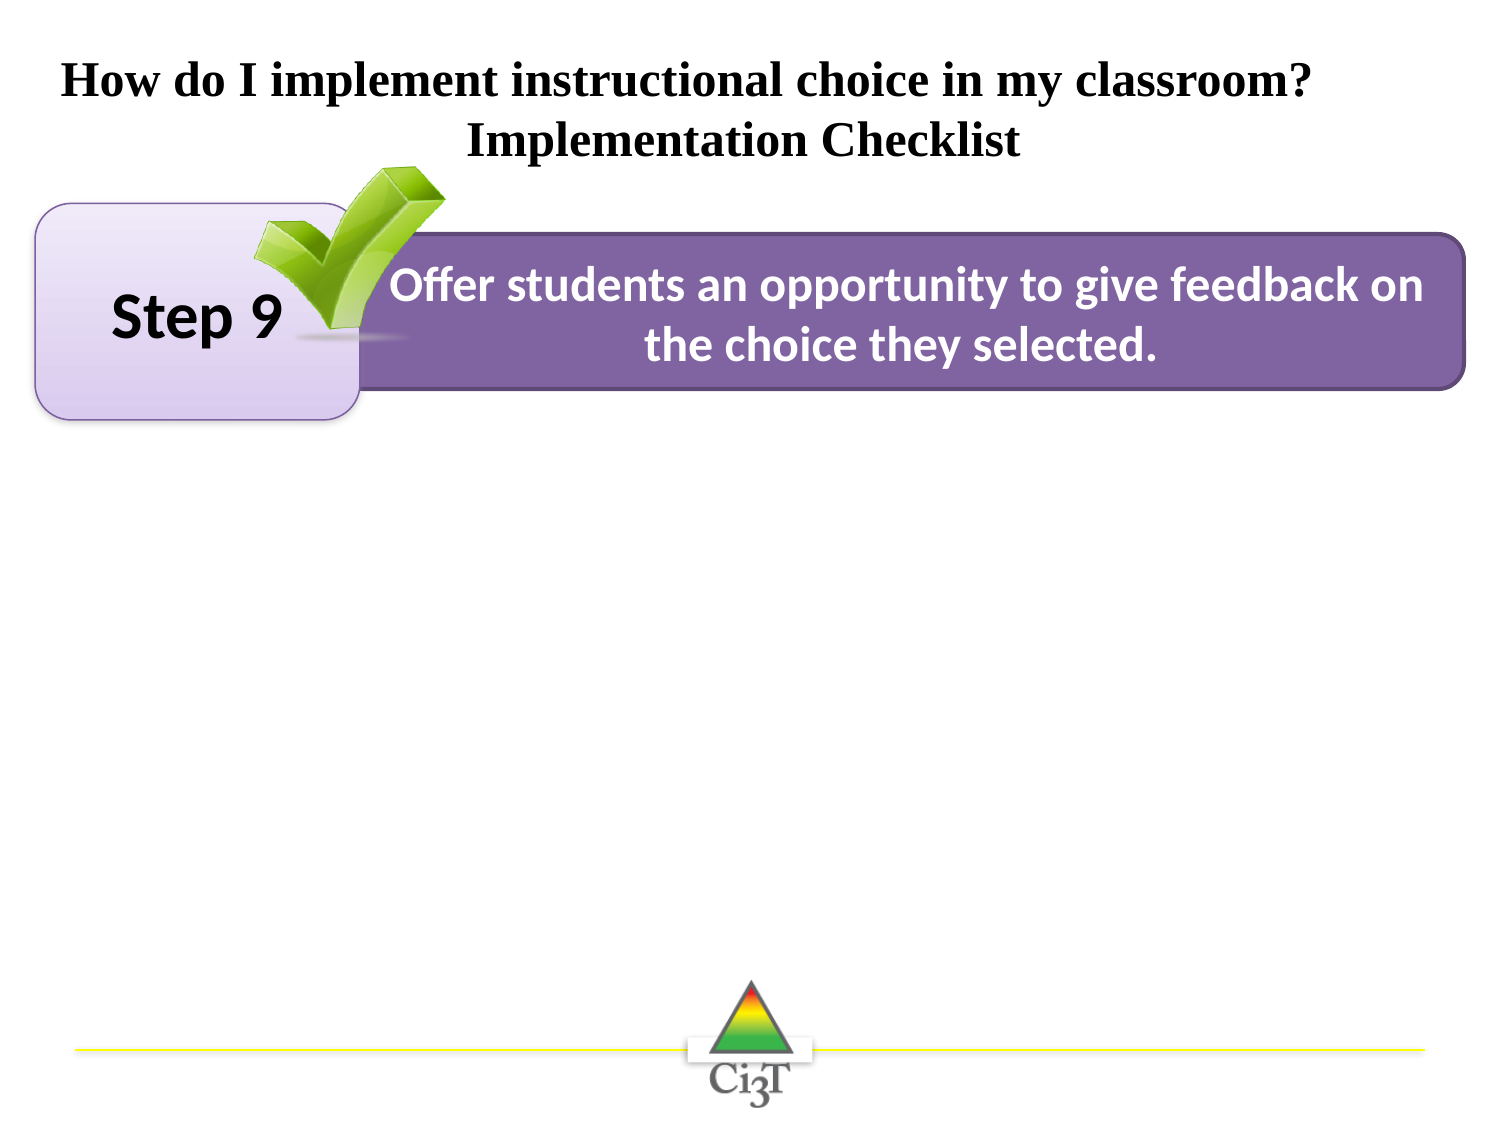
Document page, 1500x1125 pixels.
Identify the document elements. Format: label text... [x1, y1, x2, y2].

picture [706, 976, 795, 1110]
title How do I implement instructional choice in my classroom? Implementation Checklist [0, 37, 1488, 175]
picture [226, 137, 462, 373]
text_box Offer students an opportunity to give feedback on the choice they selected. [363, 231, 1467, 392]
text_box Step 9 [35, 203, 361, 420]
